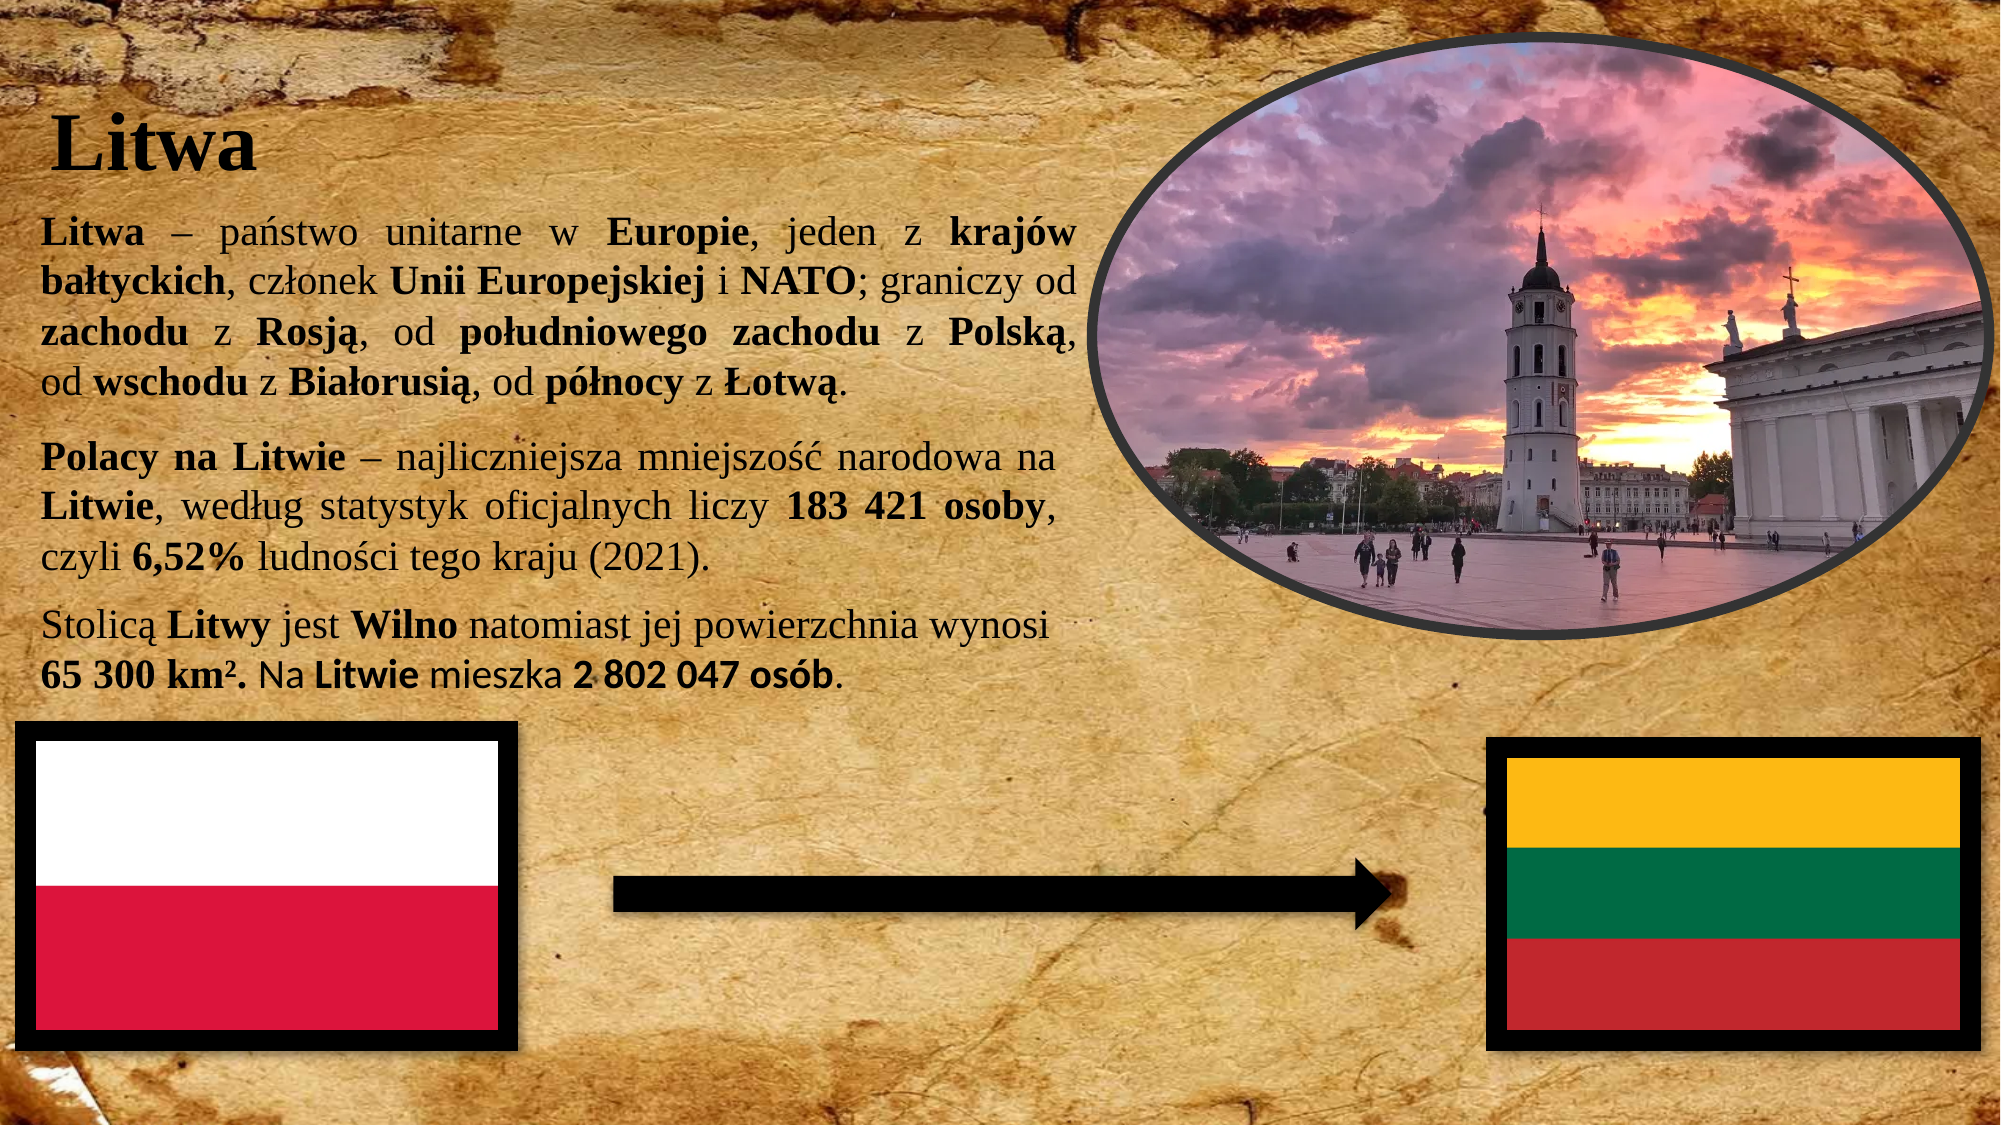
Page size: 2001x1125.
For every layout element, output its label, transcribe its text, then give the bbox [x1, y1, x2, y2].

text_box Stolicą Litwy jest Wilno natomiast jej powierzchnia wynosi 65 300 km². Na Litwie mieszka 2 802 047 osób. [25, 589, 1082, 704]
text_box Polacy na Litwie – najliczniejsza mniejszość narodowa na Litwie, według statystyk oficjalnych liczy 183 421 osoby, czyli 6,52% ludności tego kraju (2021). [25, 420, 1072, 586]
text_box [613, 857, 1392, 931]
text_box Litwa – państwo unitarne w Europie, jeden z krajów bałtyckich, członek Unii Europejskiej i NATO; graniczy od zachodu z Rosją, od południowego zachodu z Polską, od wschodu z Białorusią, od północy z Łotwą. [25, 195, 1091, 411]
picture [0, 0, 2001, 1125]
text_box Litwa [35, 79, 277, 195]
